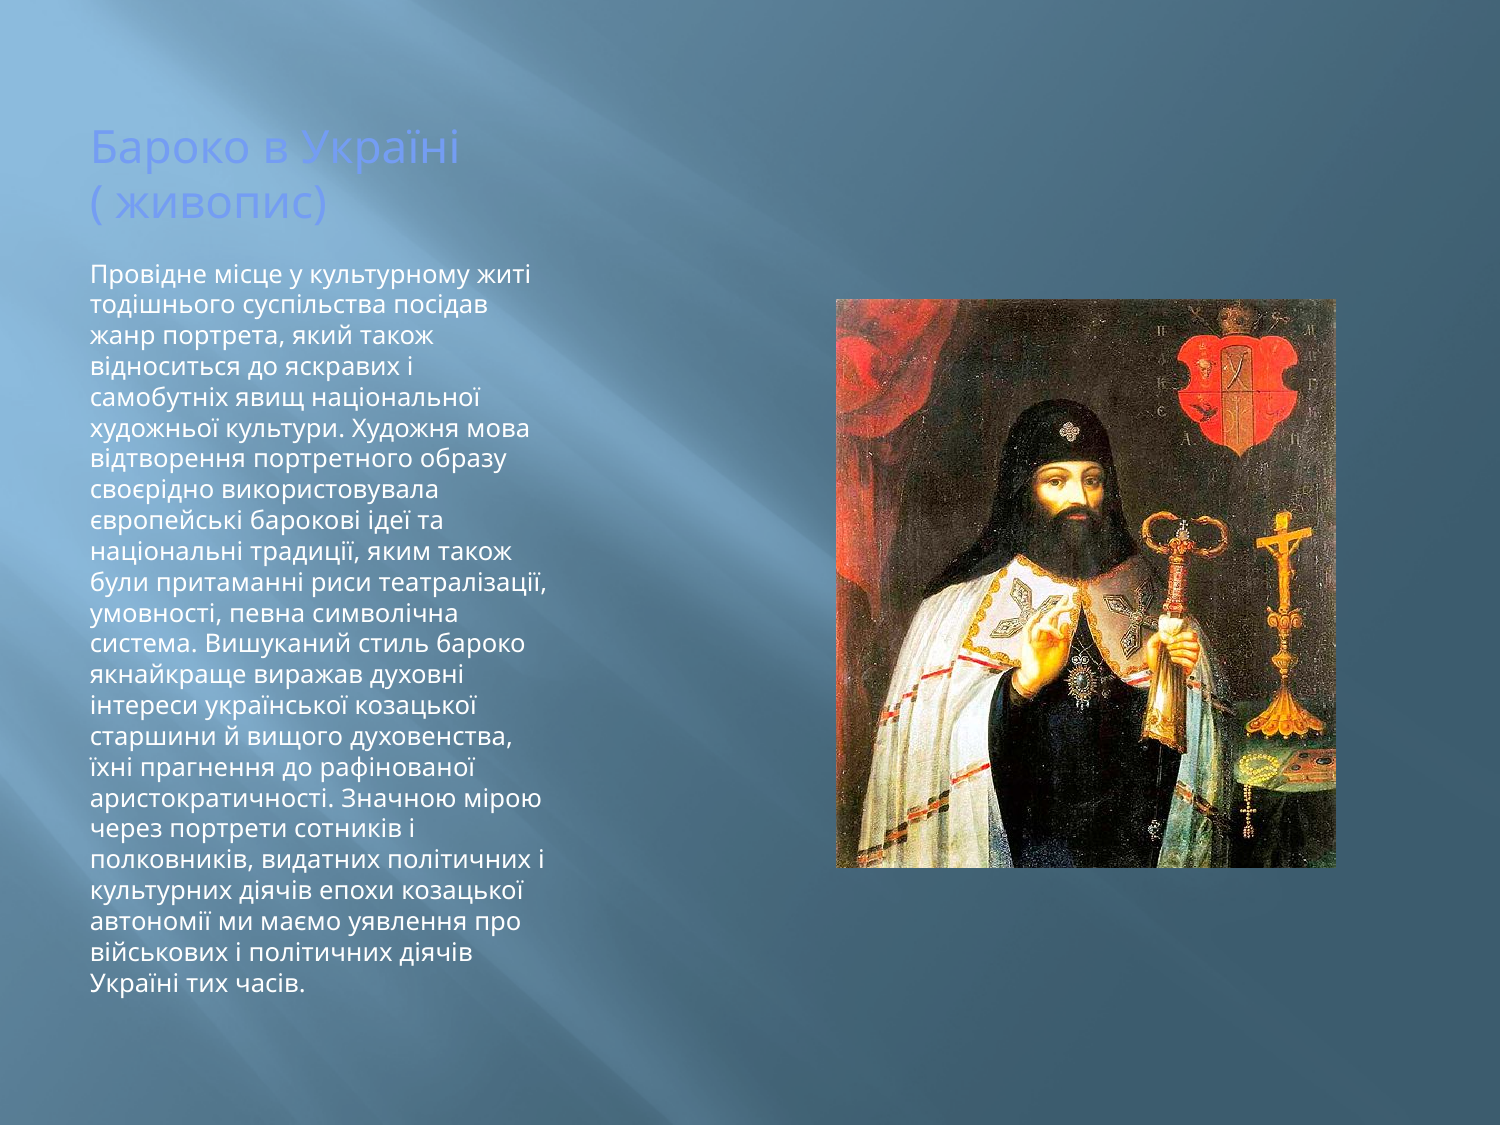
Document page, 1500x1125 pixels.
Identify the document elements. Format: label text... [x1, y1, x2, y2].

title Бароко в Україні ( живопис) [75, 44, 569, 236]
list Провідне місце у культурному житі тодішнього суспільства посідав жанр портрета, який також відноситься до яскравих і самобутніх явищ національної художньої культури. Художня мова відтворення портретного образу своєрідно використовувала європейські барокові ідеї та національні традиції, яким також були притаманні риси театралізації, умовності, певна символічна система. Вишуканий стиль бароко якнайкраще виражав духовні інтереси української козацької старшини й вищого духовенства, їхні прагнення до рафінованої аристократичності. Значною мірою через портрети сотників і полковників, видатних політичних і культурних діячів епохи козацької автономії ми маємо уявлення про військових і політичних діячів Україні тих часів. [75, 249, 569, 1005]
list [836, 299, 1337, 868]
